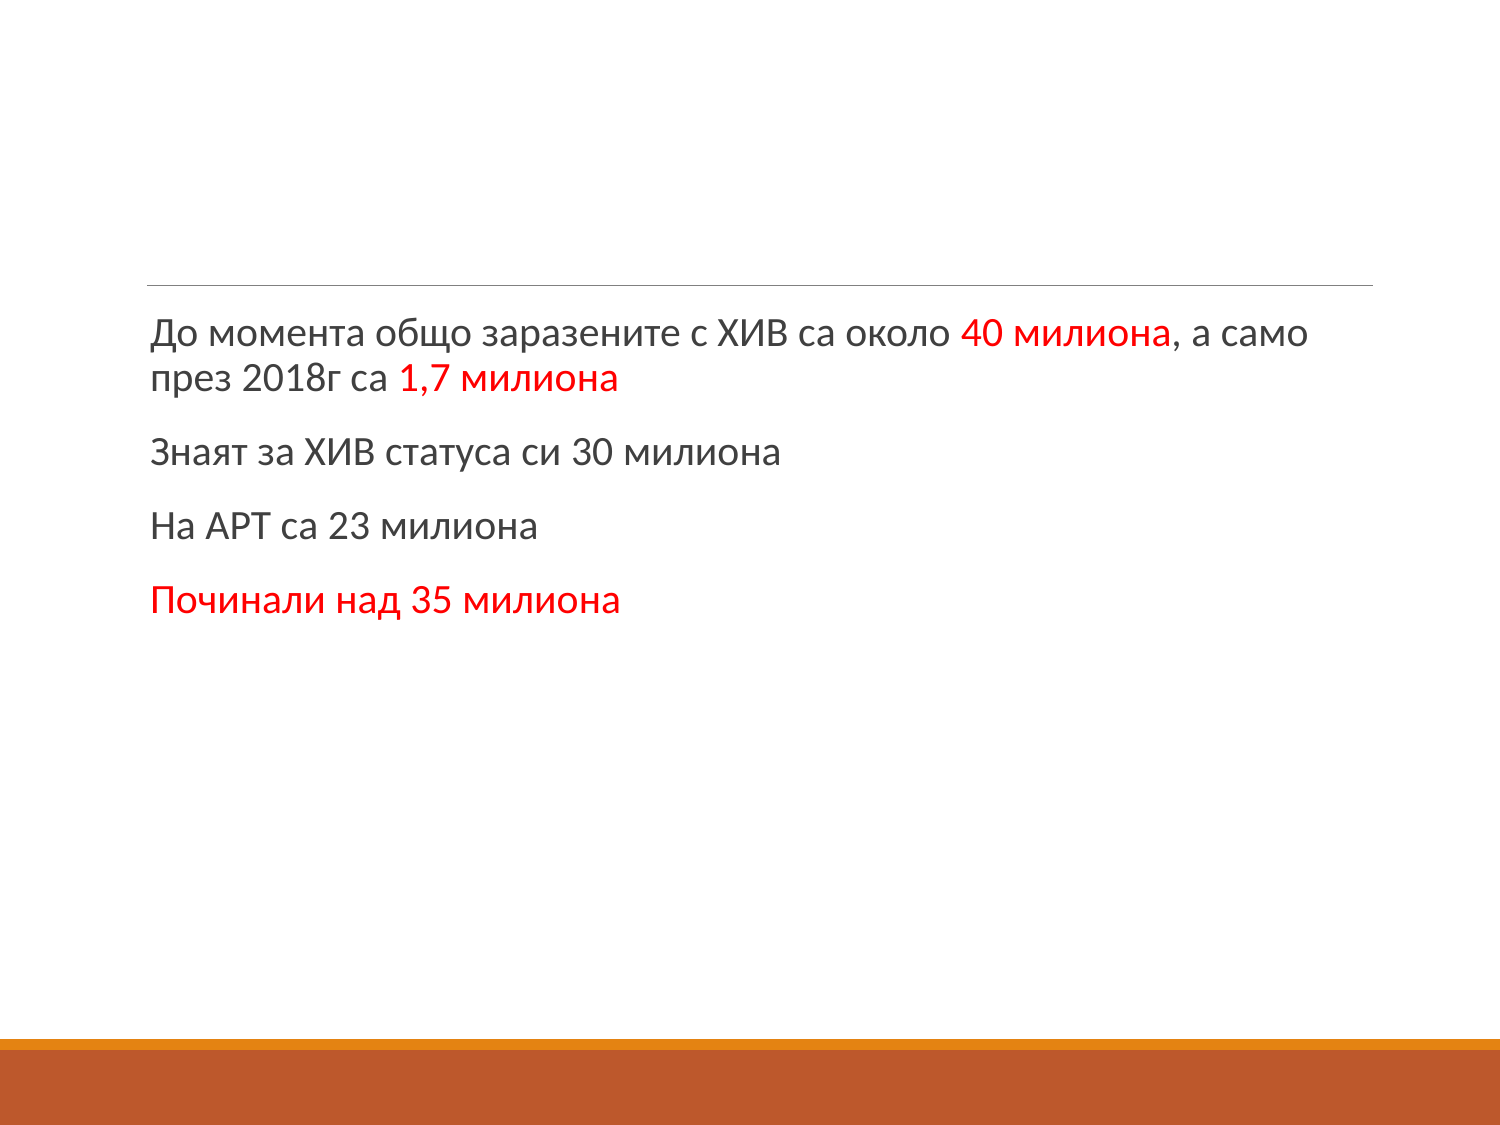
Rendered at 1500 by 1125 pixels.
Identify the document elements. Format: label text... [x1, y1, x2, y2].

list До момента общо заразените с ХИВ са около 40 милиона, а само през 2018г са 1,7 милиона Знаят за ХИВ статуса си 30 милиона На АРТ са 23 милиона Починали над 35 милиона [135, 302, 1373, 963]
